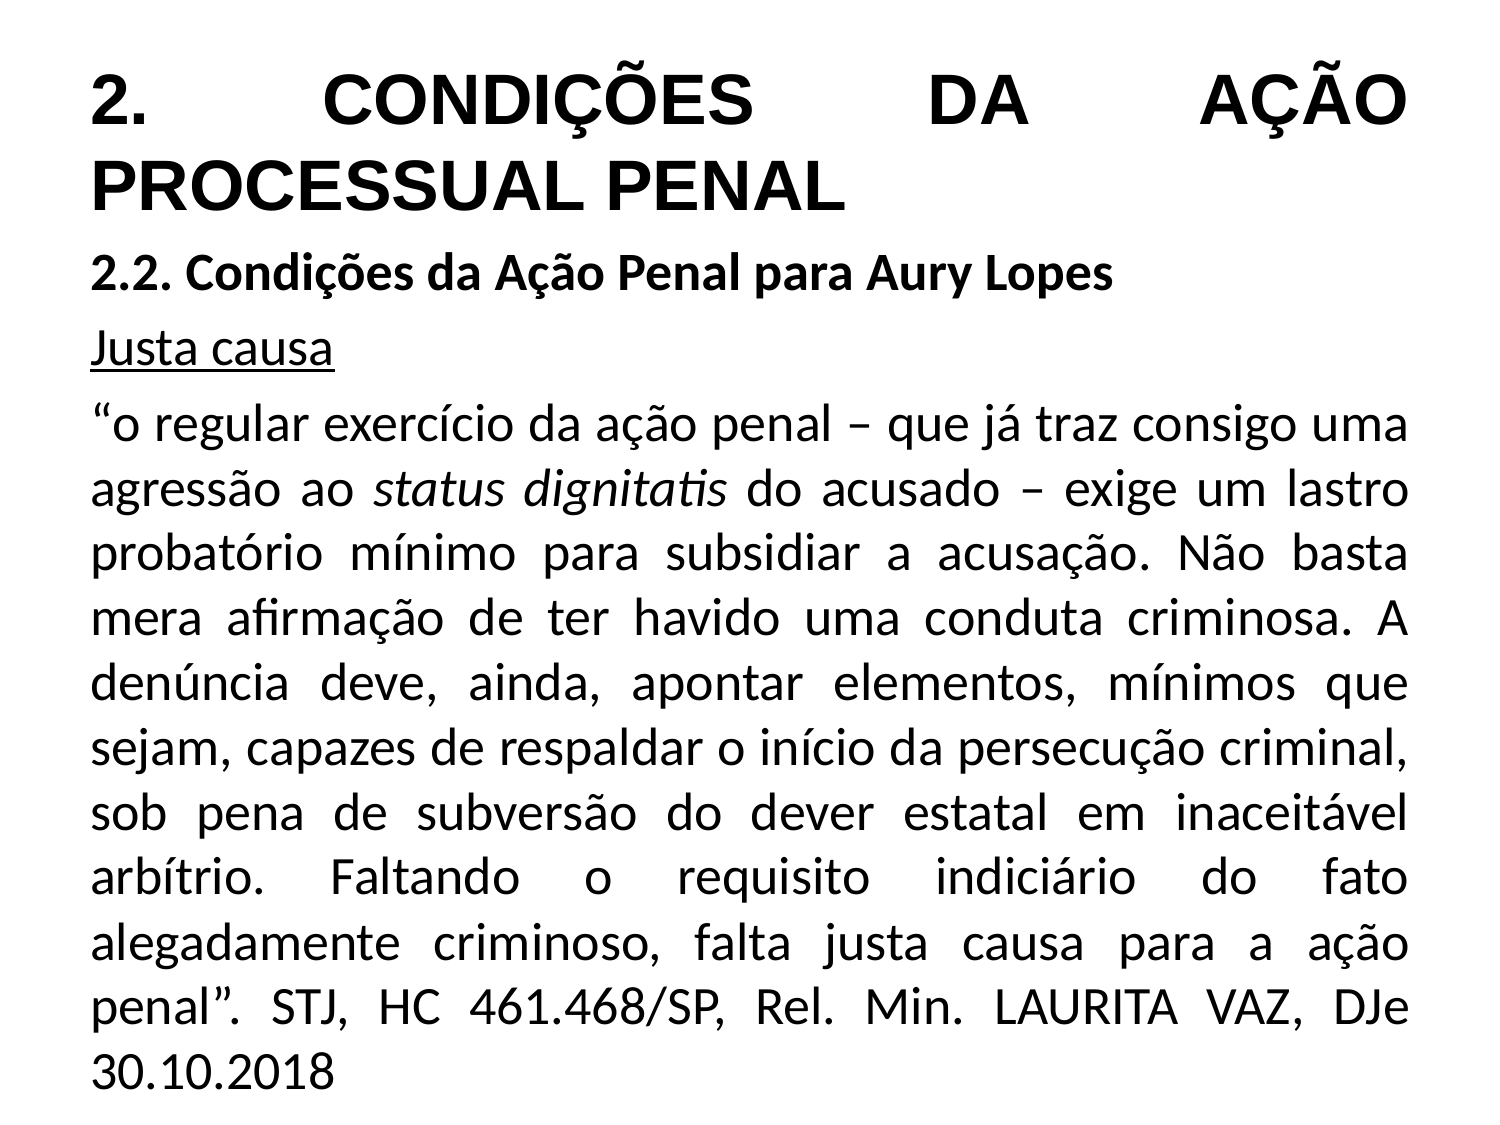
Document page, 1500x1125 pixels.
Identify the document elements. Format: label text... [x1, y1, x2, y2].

title 2. CONDIÇÕES DA AÇÃO PROCESSUAL PENAL [75, 45, 1425, 228]
list 2.2. Condições da Ação Penal para Aury Lopes Justa causa “o regular exercício da ação penal – que já traz consigo uma agressão ao status dignitatis do acusado – exige um lastro probatório mínimo para subsidiar a acusação. Não basta mera afirmação de ter havido uma conduta criminosa. A denúncia deve, ainda, apontar elementos, mínimos que sejam, capazes de respaldar o início da persecução criminal, sob pena de subversão do dever estatal em inaceitável arbítrio. Faltando o requisito indiciário do fato alegadamente criminoso, falta justa causa para a ação penal”. STJ, HC 461.468/SP, Rel. Min. LAURITA VAZ, DJe 30.10.2018 [75, 228, 1425, 1115]
